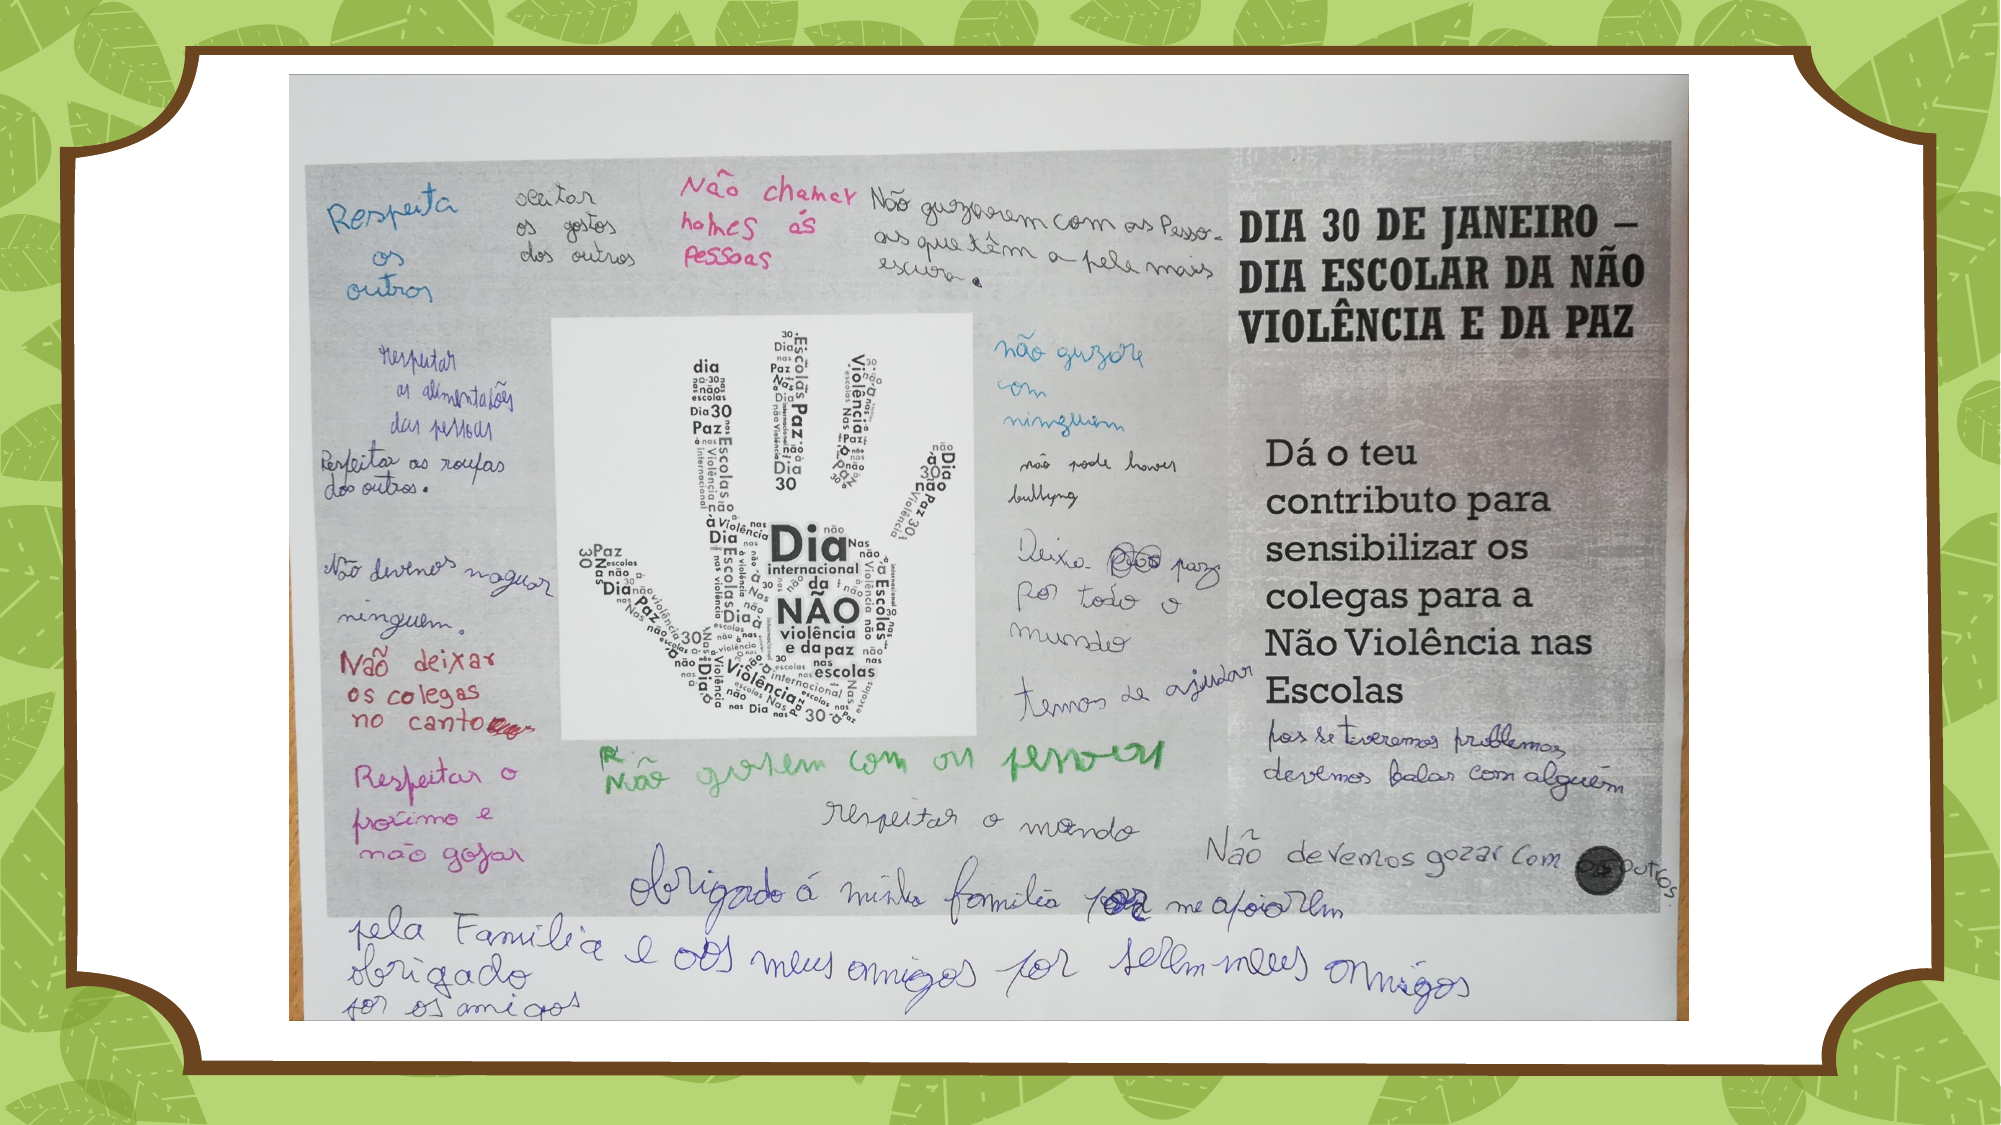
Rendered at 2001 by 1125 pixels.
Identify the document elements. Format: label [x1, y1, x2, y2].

list [289, 74, 1689, 1021]
